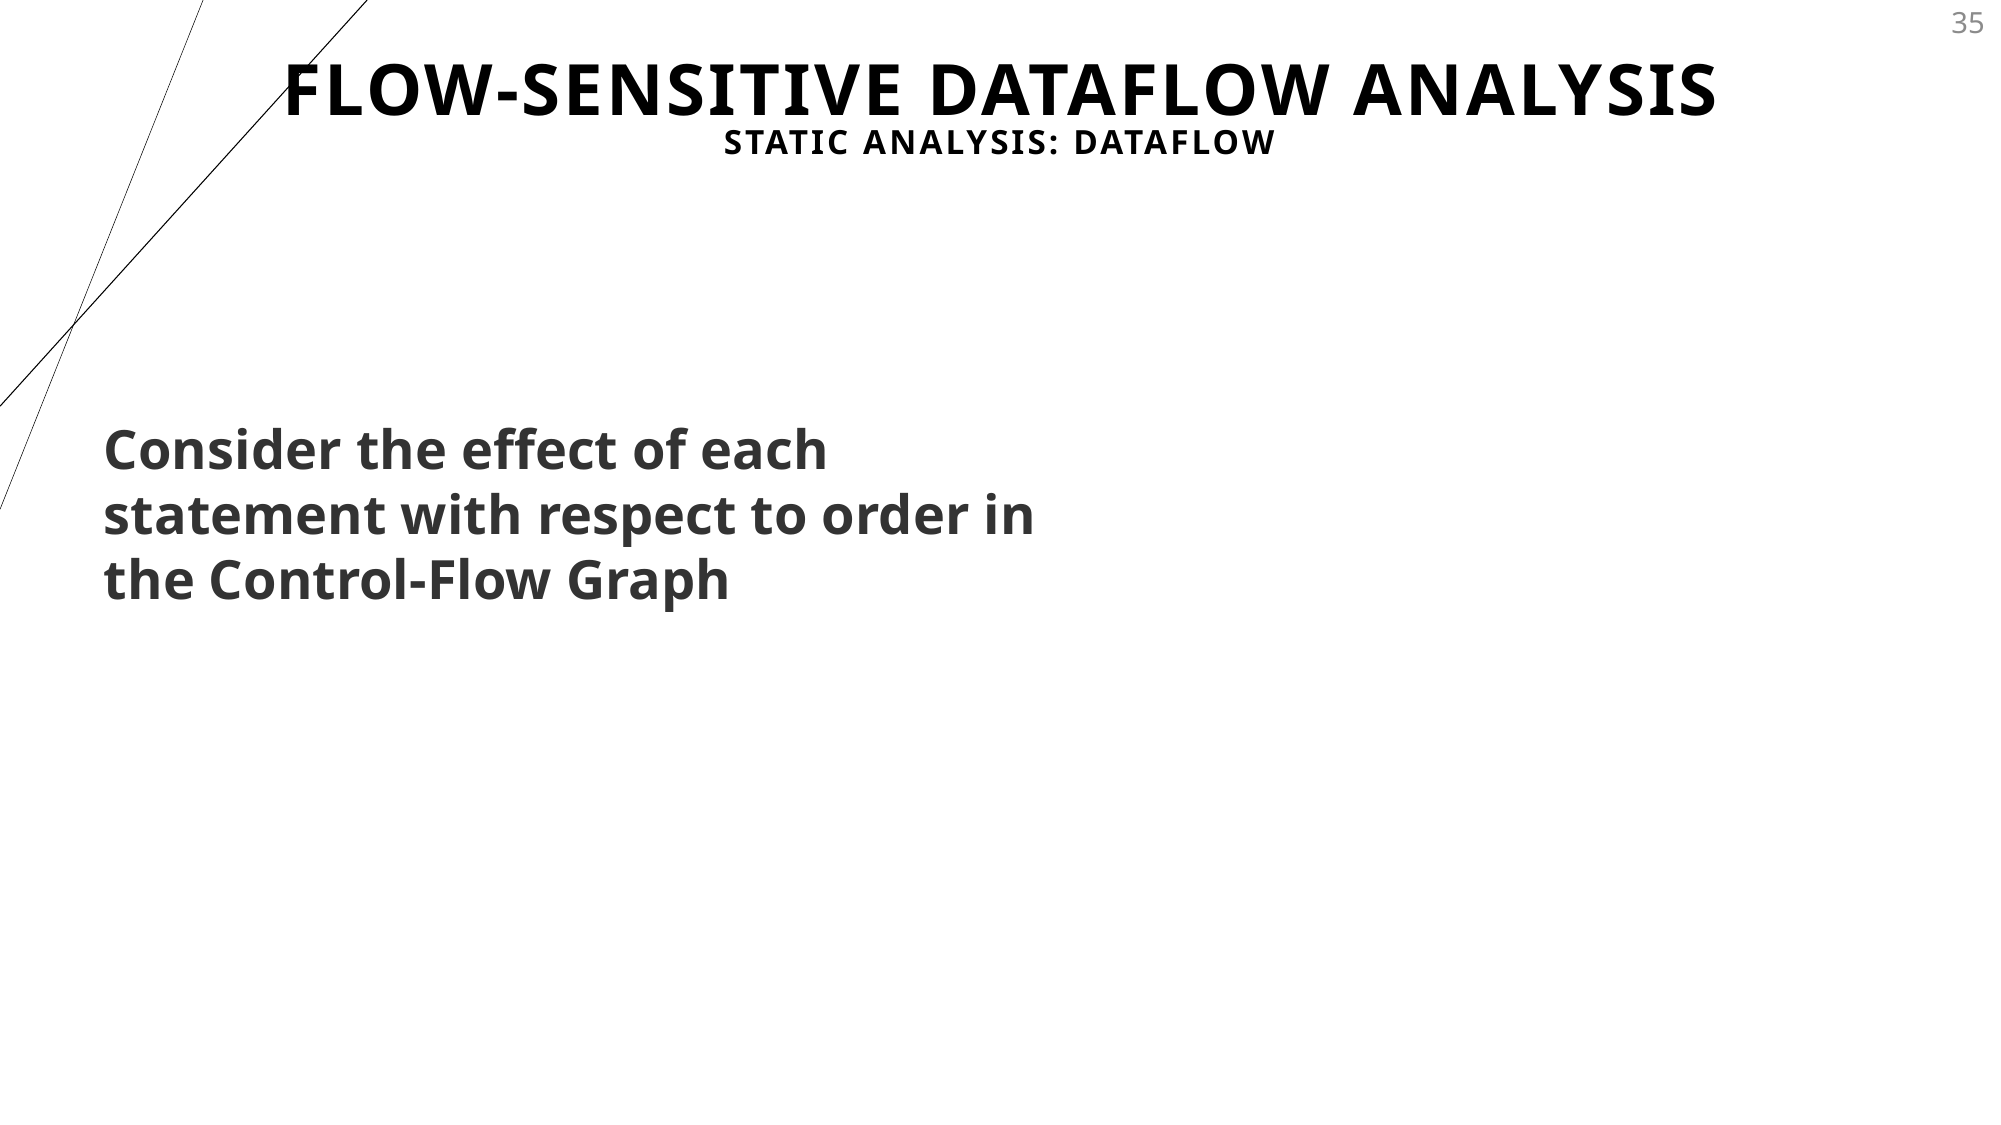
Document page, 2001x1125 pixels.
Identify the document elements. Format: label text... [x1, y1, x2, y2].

text_box Static Analysis: Dataflow [1, 34, 1998, 253]
text_box Consider the effect of each statement with respect to order in the Control-Flow Graph [89, 407, 1082, 618]
title Flow-Sensitive Dataflow Analysis [3, 0, 2000, 202]
